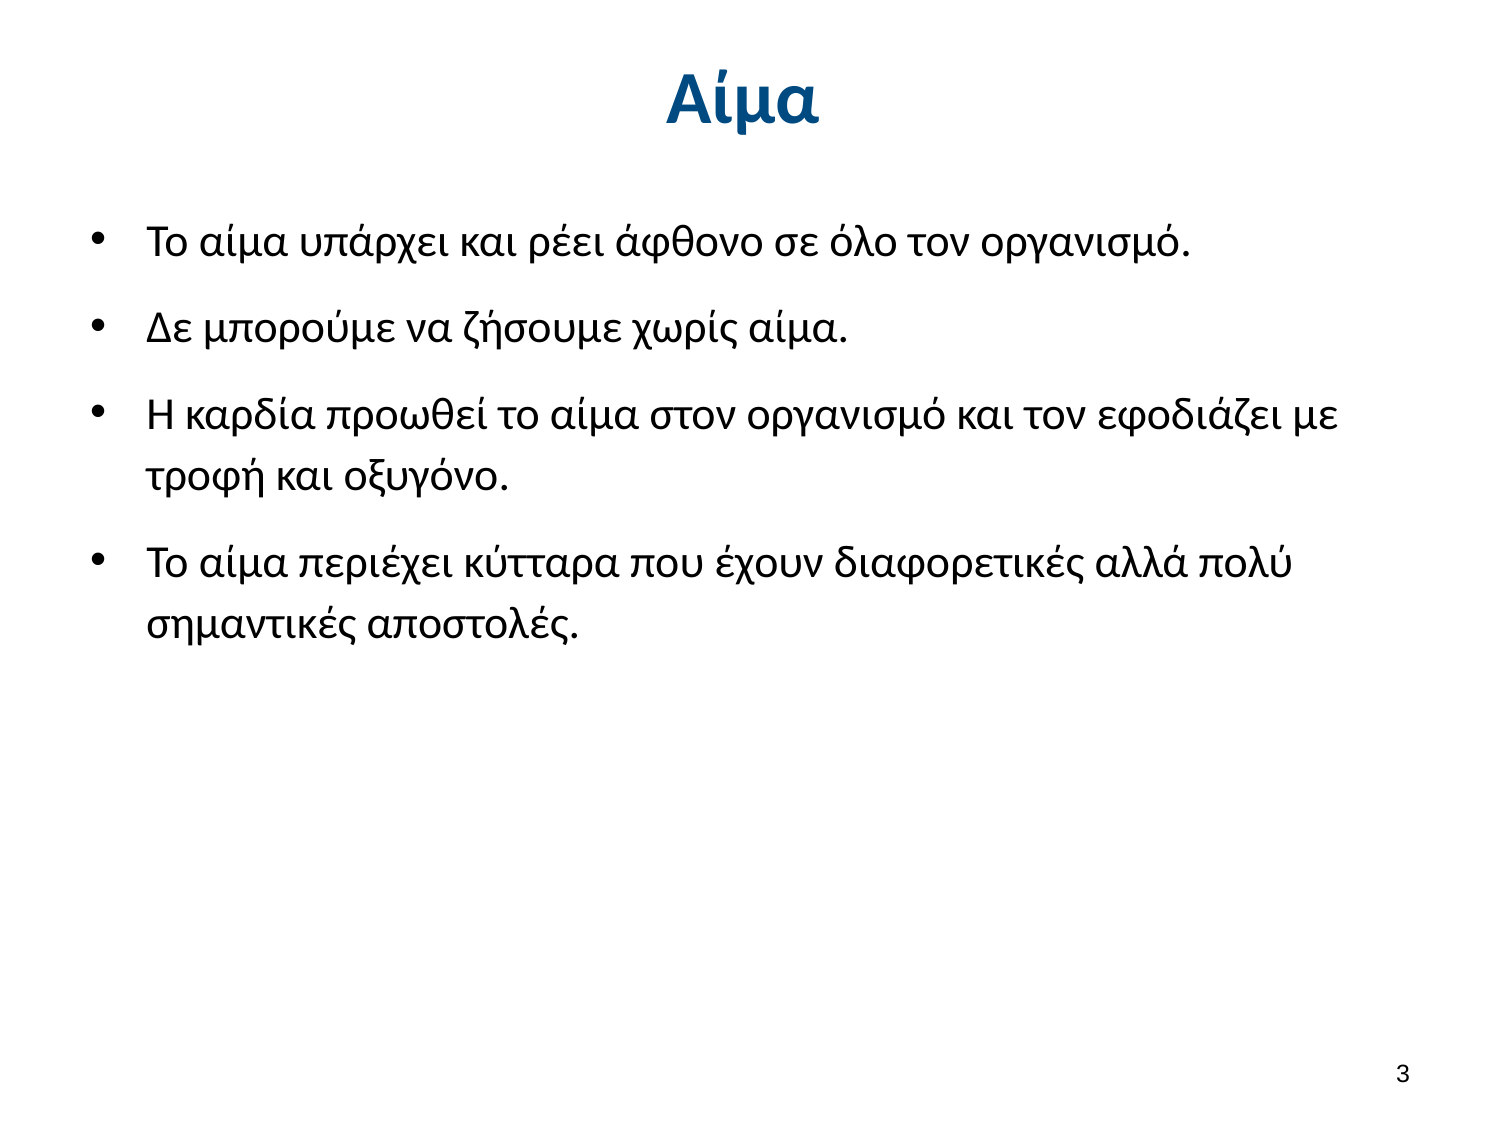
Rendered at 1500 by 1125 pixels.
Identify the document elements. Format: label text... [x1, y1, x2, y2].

slide_number 2 [1074, 1042, 1425, 1103]
title Αίμα [76, 19, 1427, 169]
list Το αίμα υπάρχει και ρέει άφθονο σε όλο τον οργανισμό. Δε μπορούμε να ζήσουμε χωρίς αίμα. Η καρδία προωθεί το αίμα στον οργανισμό και τον εφοδιάζει με τροφή και οξυγόνο. Το αίμα περιέχει κύτταρα που έχουν διαφορετικές αλλά πολύ σημαντικές αποστολές. [75, 196, 1425, 1024]
